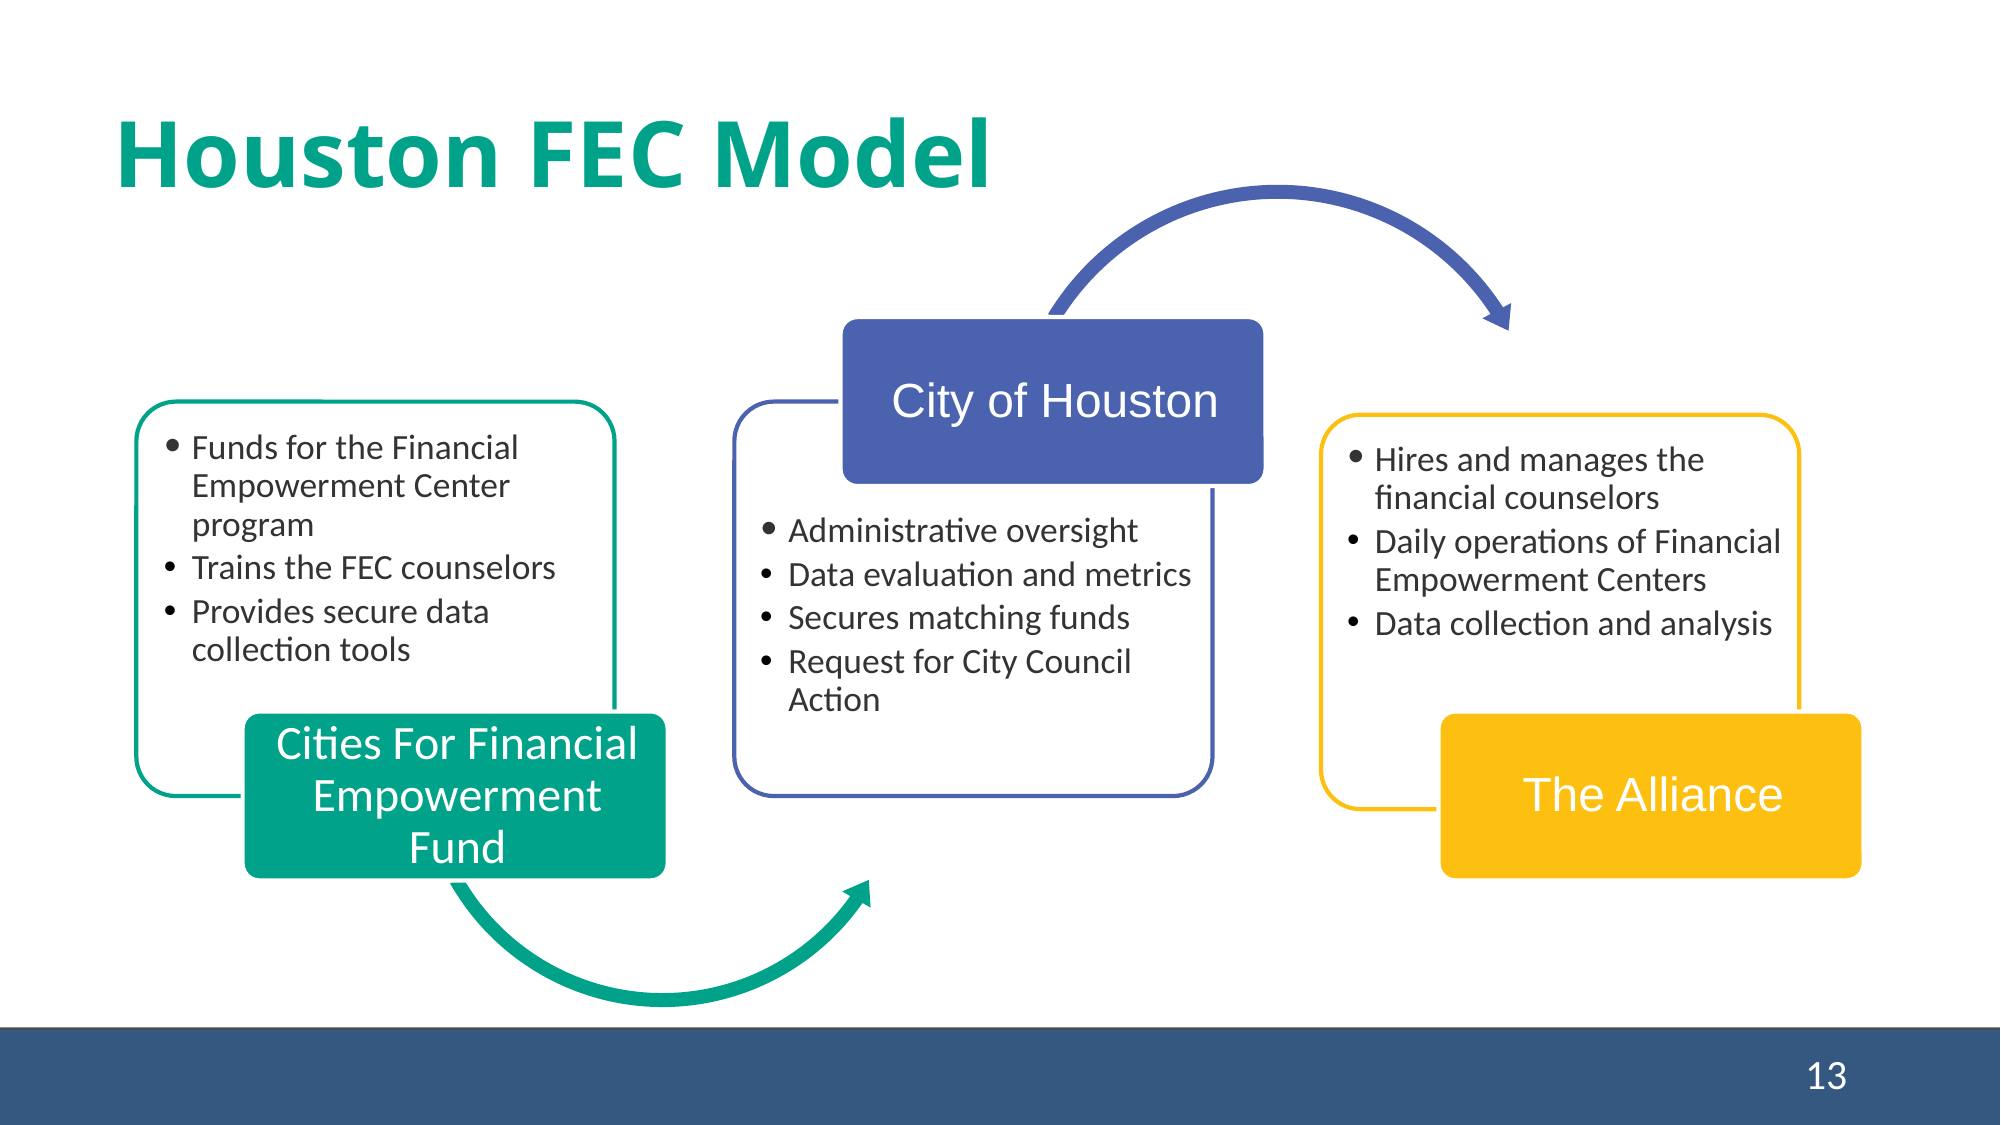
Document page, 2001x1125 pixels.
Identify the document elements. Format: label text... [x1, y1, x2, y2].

title Houston FEC Model [100, 57, 1900, 245]
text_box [135, 76, 1865, 1121]
